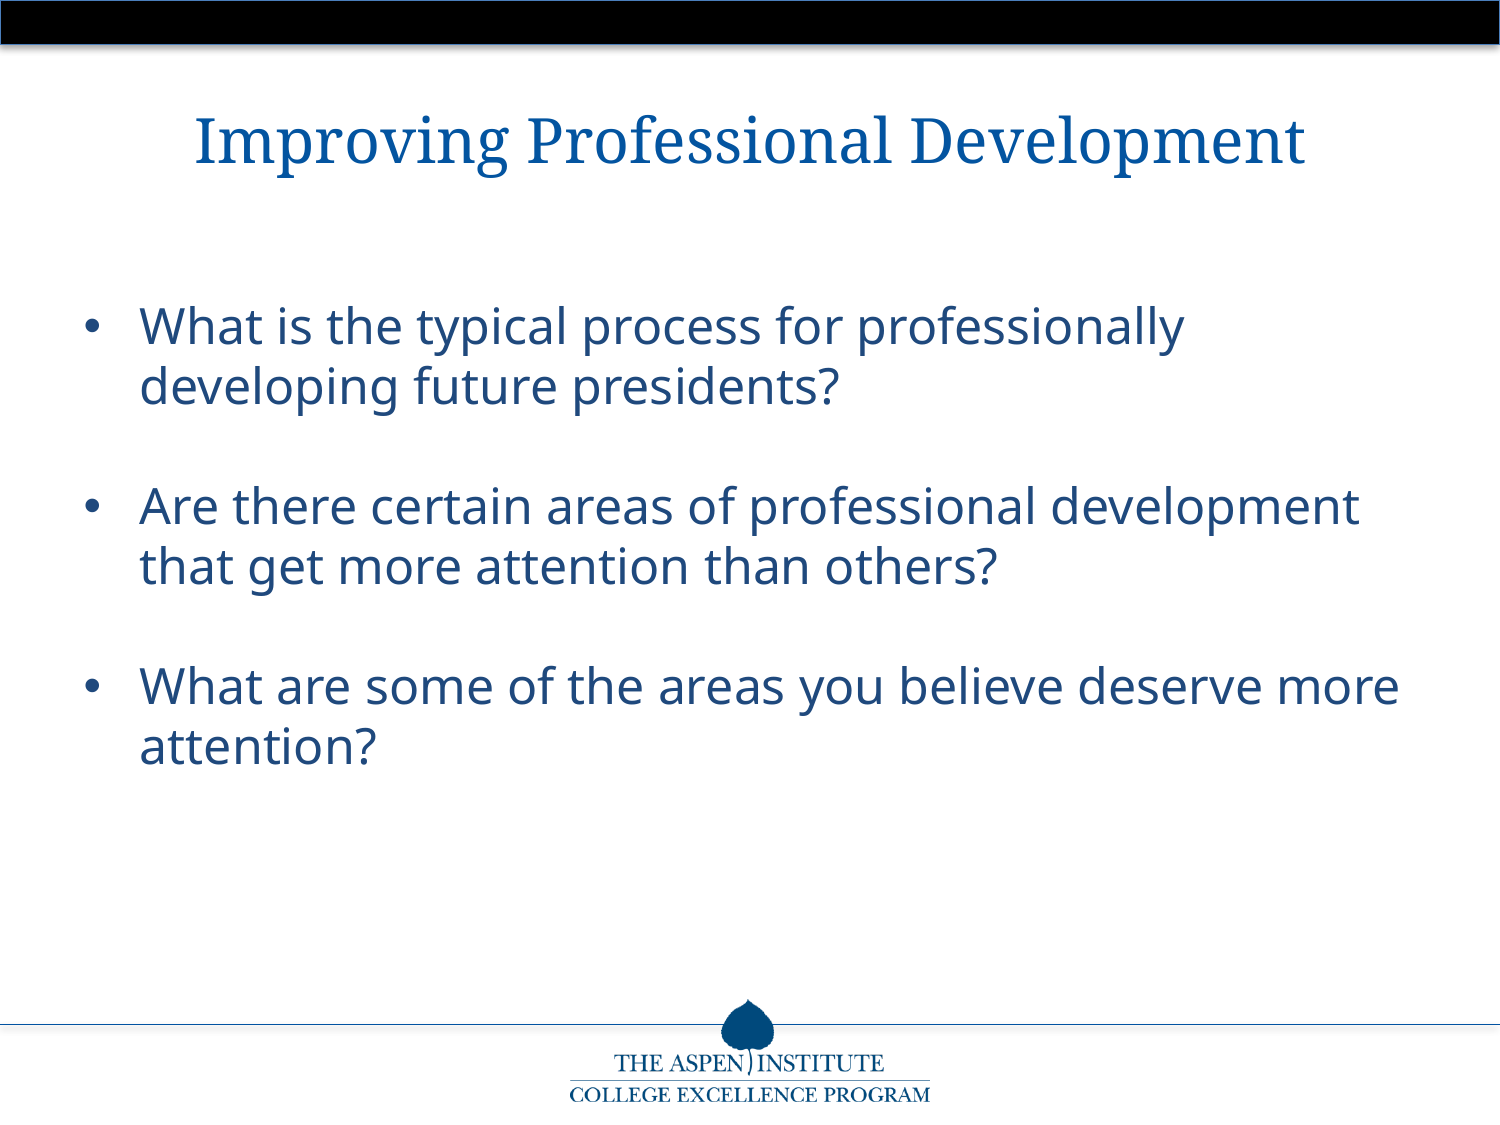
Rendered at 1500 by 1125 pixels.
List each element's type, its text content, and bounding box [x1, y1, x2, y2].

text_box Improving Professional Development [33, 93, 1470, 184]
text_box What is the typical process for professionally developing future presidents? Are there certain areas of professional development that get more attention than others? What are some of the areas you believe deserve more attention? [68, 287, 1432, 783]
picture [570, 999, 930, 1102]
